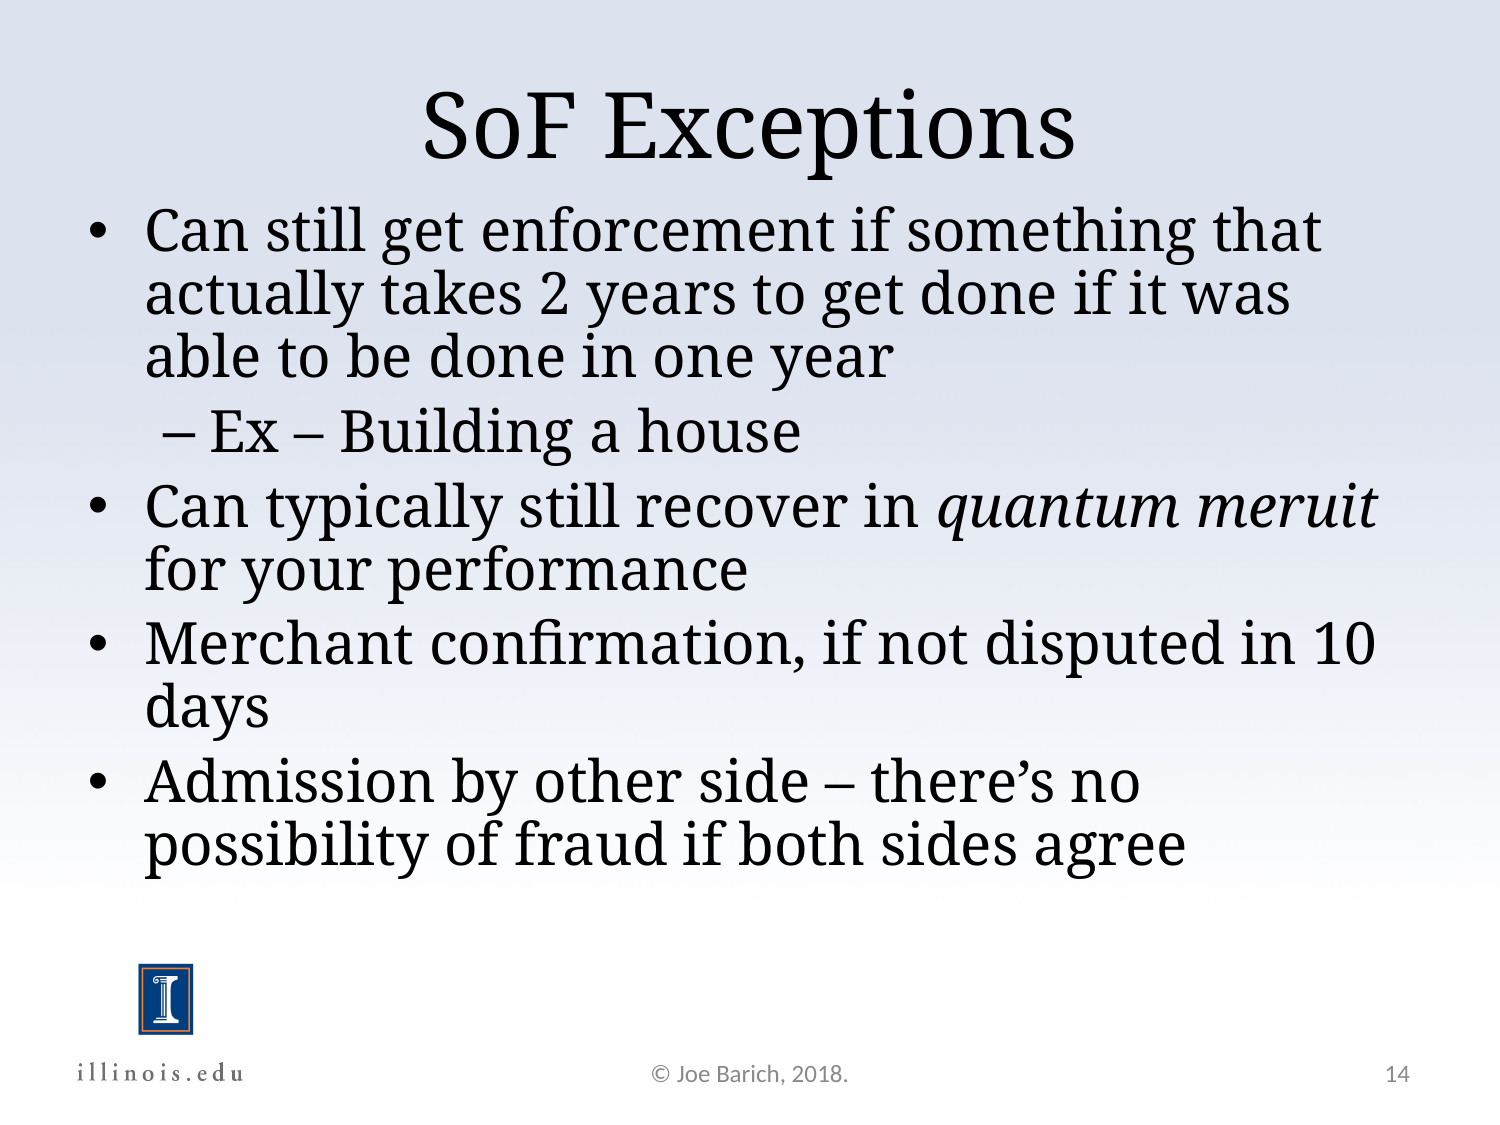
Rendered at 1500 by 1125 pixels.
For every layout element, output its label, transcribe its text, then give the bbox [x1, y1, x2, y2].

title SoF Exceptions [74, 44, 1426, 199]
picture [0, 0, 1500, 1125]
footer © Joe Barich, 2018. [512, 1042, 988, 1103]
slide_number 14 [1074, 1042, 1425, 1103]
list Can still get enforcement if something that actually takes 2 years to get done if it was able to be done in one year Ex – Building a house Can typically still recover in quantum meruit for your performance Merchant confirmation, if not disputed in 10 days Admission by other side – there’s no possibility of fraud if both sides agree [72, 193, 1424, 882]
